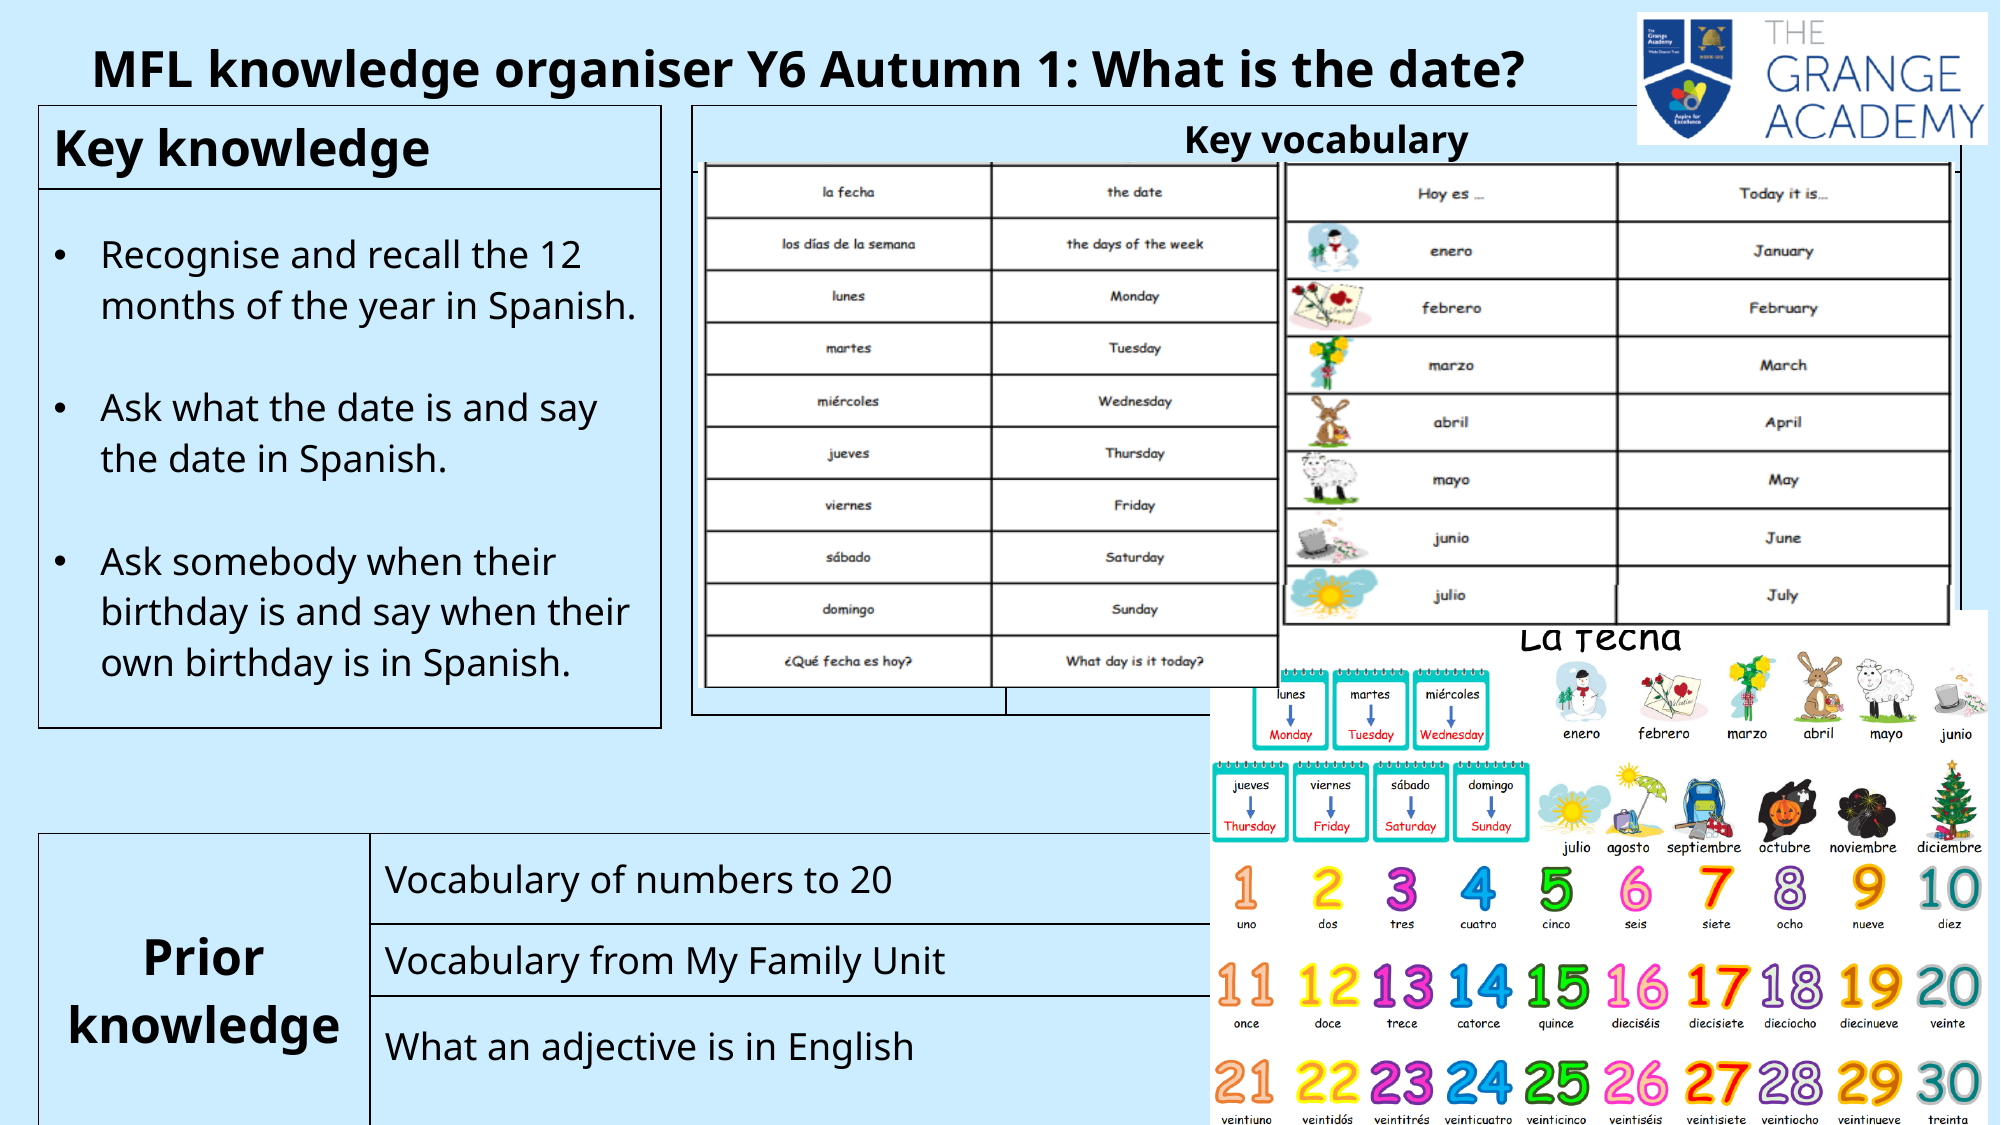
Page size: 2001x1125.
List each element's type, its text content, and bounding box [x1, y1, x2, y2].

table_header Prior knowledge [39, 834, 369, 1125]
picture [698, 162, 1988, 1125]
table_header Key knowledge [39, 106, 660, 188]
table_cell [693, 173, 1005, 714]
table_cell [1007, 688, 1210, 714]
table_header Key vocabulary [693, 106, 1960, 171]
picture [1637, 12, 1988, 145]
table_cell Vocabulary from My Family Unit [371, 925, 1210, 995]
table_cell [1955, 173, 1960, 610]
table_cell Recognise and recall the 12 months of the year in Spanish. Ask what the date is and say the date in Spanish. Ask somebody when their birthday is and say when their own birthday is in Spanish. [39, 190, 660, 727]
table_header Vocabulary of numbers to 20 [371, 834, 1210, 923]
text_box MFL knowledge organiser Y6 Autumn 1: What is the date? [0, 29, 1637, 105]
table_cell What an adjective is in English [371, 997, 1210, 1125]
